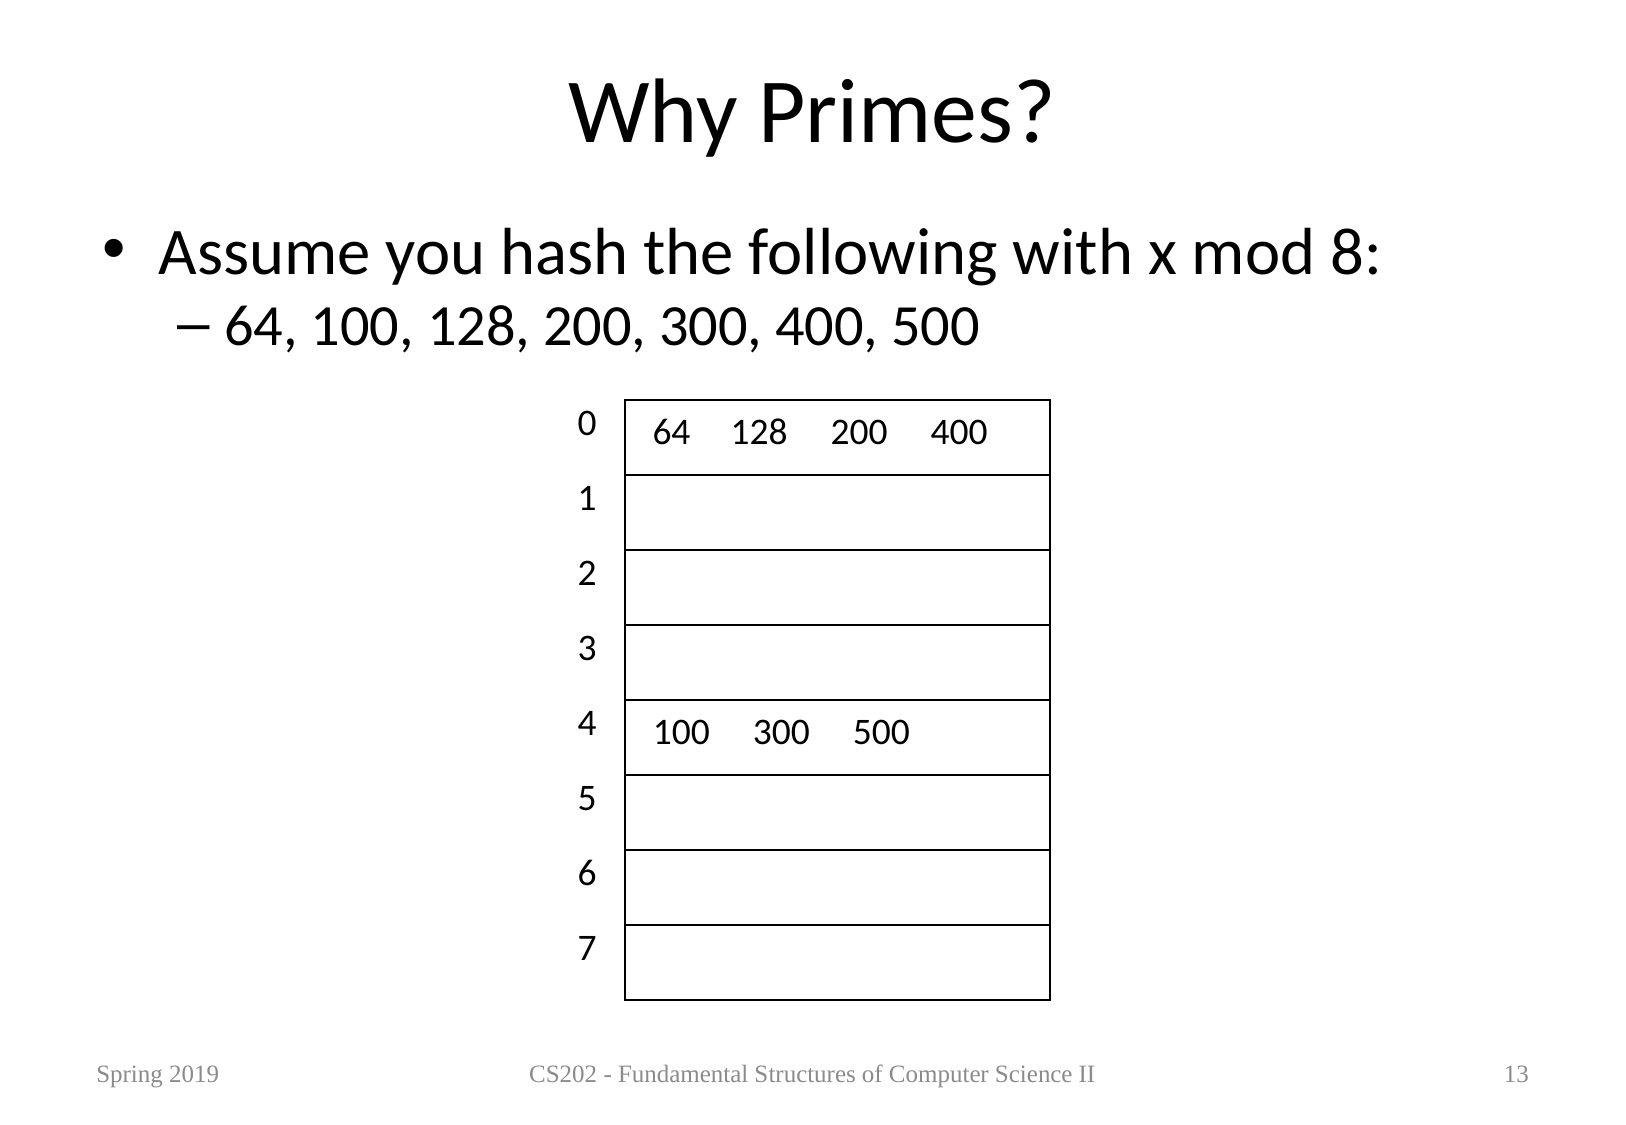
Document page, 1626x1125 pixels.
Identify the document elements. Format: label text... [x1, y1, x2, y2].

text_box 128 [715, 399, 803, 460]
table_cell [626, 701, 1049, 774]
table_header [626, 401, 1049, 474]
table_cell [626, 776, 1049, 849]
title Why Primes? [81, 37, 1544, 175]
footer CS202 - Fundamental Structures of Computer Science II [512, 1042, 1113, 1103]
text_box 64 [637, 399, 706, 460]
table_cell [626, 851, 1049, 924]
table_cell 4 [563, 700, 624, 775]
text_box 200 [815, 399, 903, 460]
text_box 400 [915, 399, 1003, 460]
text_box 100 [638, 699, 725, 760]
text_box 300 [738, 699, 825, 760]
table_cell 2 [563, 550, 624, 625]
table_cell [626, 551, 1049, 624]
table_cell [626, 626, 1049, 699]
table_cell 5 [563, 775, 624, 850]
table_cell 6 [563, 850, 624, 925]
table_cell [626, 476, 1049, 549]
slide_number 13 [1164, 1042, 1544, 1103]
table_cell [626, 926, 1049, 999]
text_box 500 [838, 699, 925, 760]
table_cell 7 [563, 925, 624, 1000]
table_header 0 [563, 400, 624, 475]
table_cell 3 [563, 625, 624, 700]
table_cell 1 [563, 475, 624, 550]
list Assume you hash the following with x mod 8: 64, 100, 128, 200, 300, 400, 500 [87, 200, 1550, 388]
slide_number Spring 2019 [81, 1042, 461, 1103]
